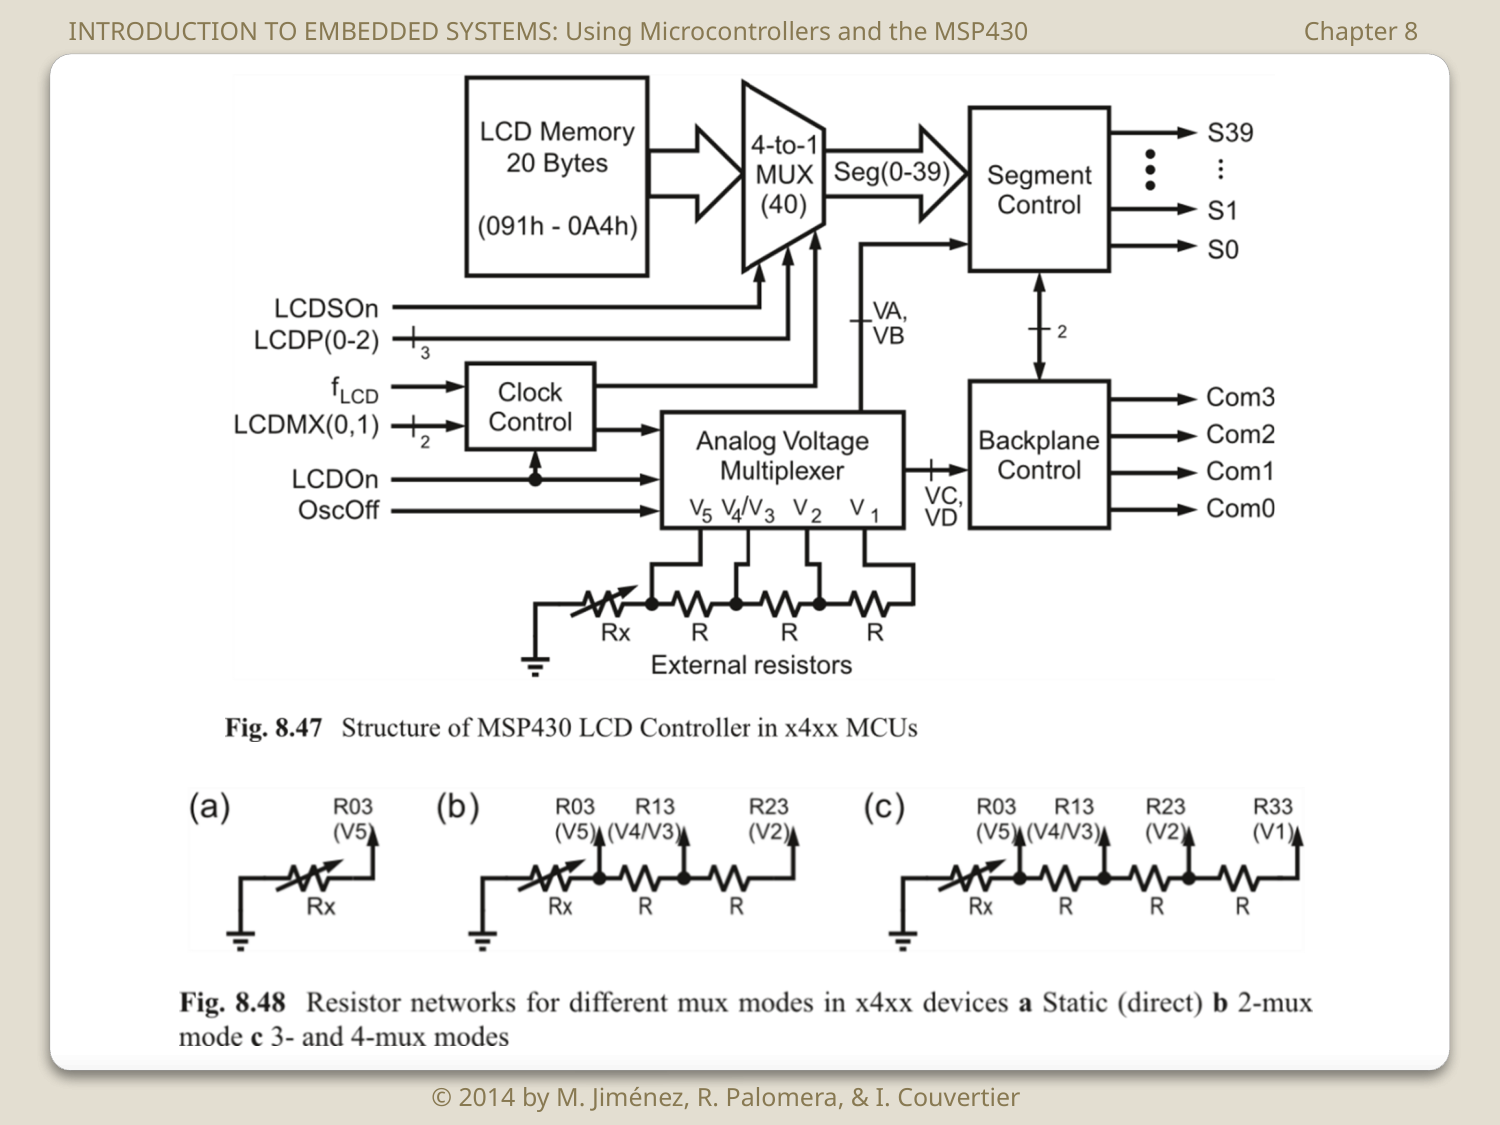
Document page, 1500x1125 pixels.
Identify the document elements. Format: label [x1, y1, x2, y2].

picture [179, 787, 1313, 1047]
list [224, 74, 1276, 742]
